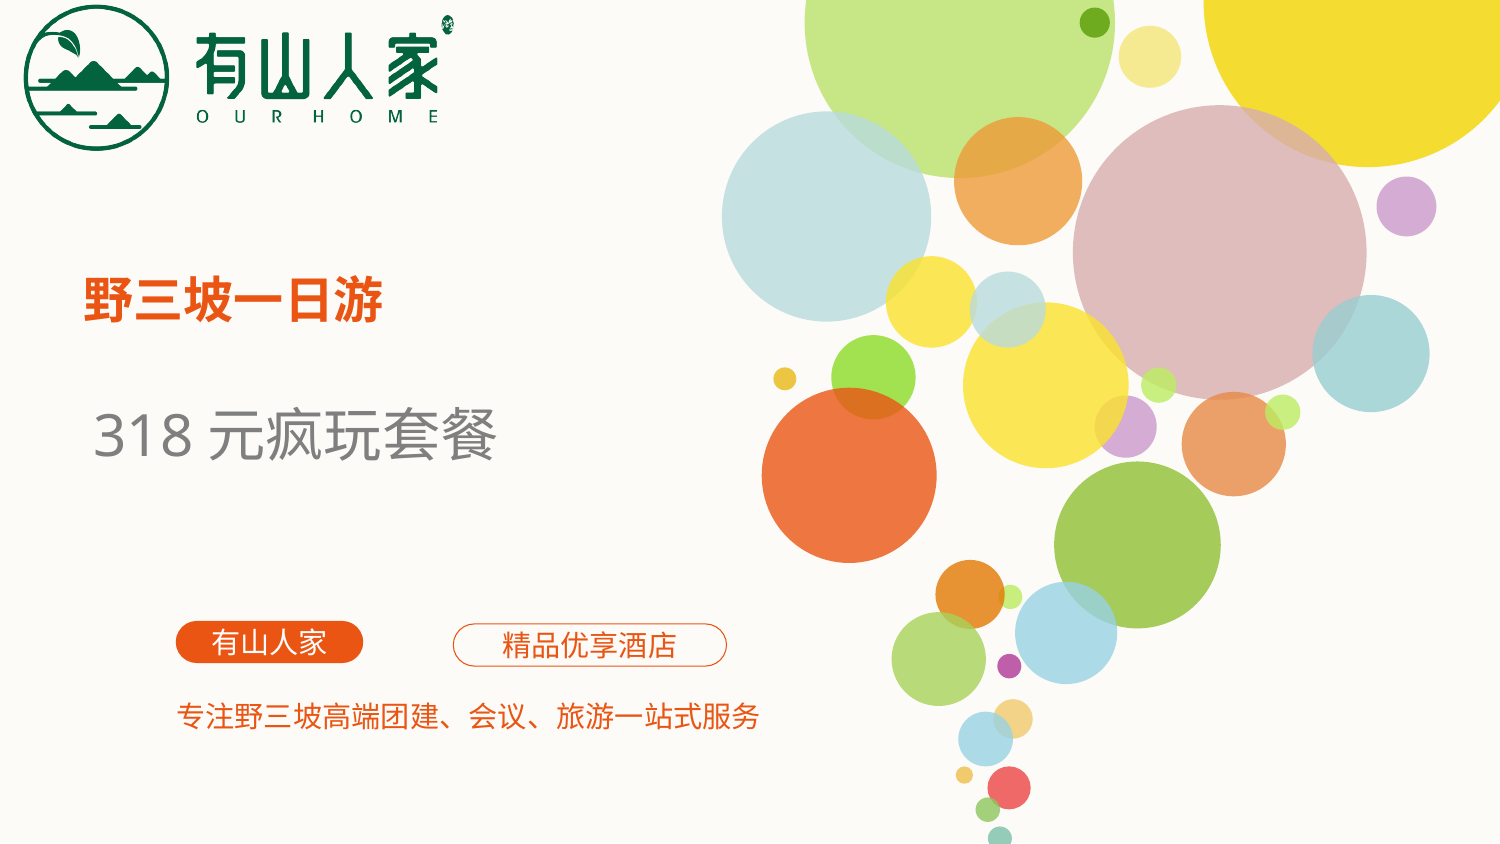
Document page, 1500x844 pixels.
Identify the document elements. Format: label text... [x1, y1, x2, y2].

text_box [1181, 391, 1286, 497]
text_box [963, 302, 1129, 469]
text_box [997, 653, 1022, 679]
text_box [721, 111, 932, 322]
text_box [1102, 395, 1157, 458]
text_box [1265, 394, 1301, 430]
text_box [1072, 105, 1367, 399]
text_box [1079, 7, 1110, 38]
text_box [1141, 367, 1177, 403]
text_box [1003, 584, 1023, 610]
text_box [1312, 294, 1430, 413]
text_box [1203, 0, 1500, 168]
text_box [987, 766, 1031, 810]
text_box [1015, 581, 1118, 685]
text_box [958, 711, 1013, 767]
text_box [969, 271, 1046, 348]
text_box [761, 387, 937, 563]
text_box [831, 335, 916, 407]
text_box [975, 797, 1001, 822]
text_box [954, 117, 1083, 246]
text_box [773, 367, 797, 391]
text_box [885, 256, 975, 348]
text_box 专注野三坡高端团建、会议、旅游一站式服务 [161, 691, 777, 741]
text_box [955, 766, 973, 784]
text_box 野三坡一日游 [76, 268, 384, 330]
text_box 精品优享酒店 [451, 621, 729, 669]
picture [14, 0, 454, 160]
text_box [994, 699, 1033, 739]
text_box [891, 612, 986, 706]
text_box [1118, 25, 1182, 88]
text_box [804, 0, 1116, 178]
text_box 318元疯玩套餐 [93, 398, 774, 469]
text_box [1054, 461, 1221, 629]
text_box [935, 559, 1005, 629]
text_box [987, 826, 1012, 844]
text_box 有山人家 [173, 618, 366, 666]
text_box [1376, 176, 1437, 237]
